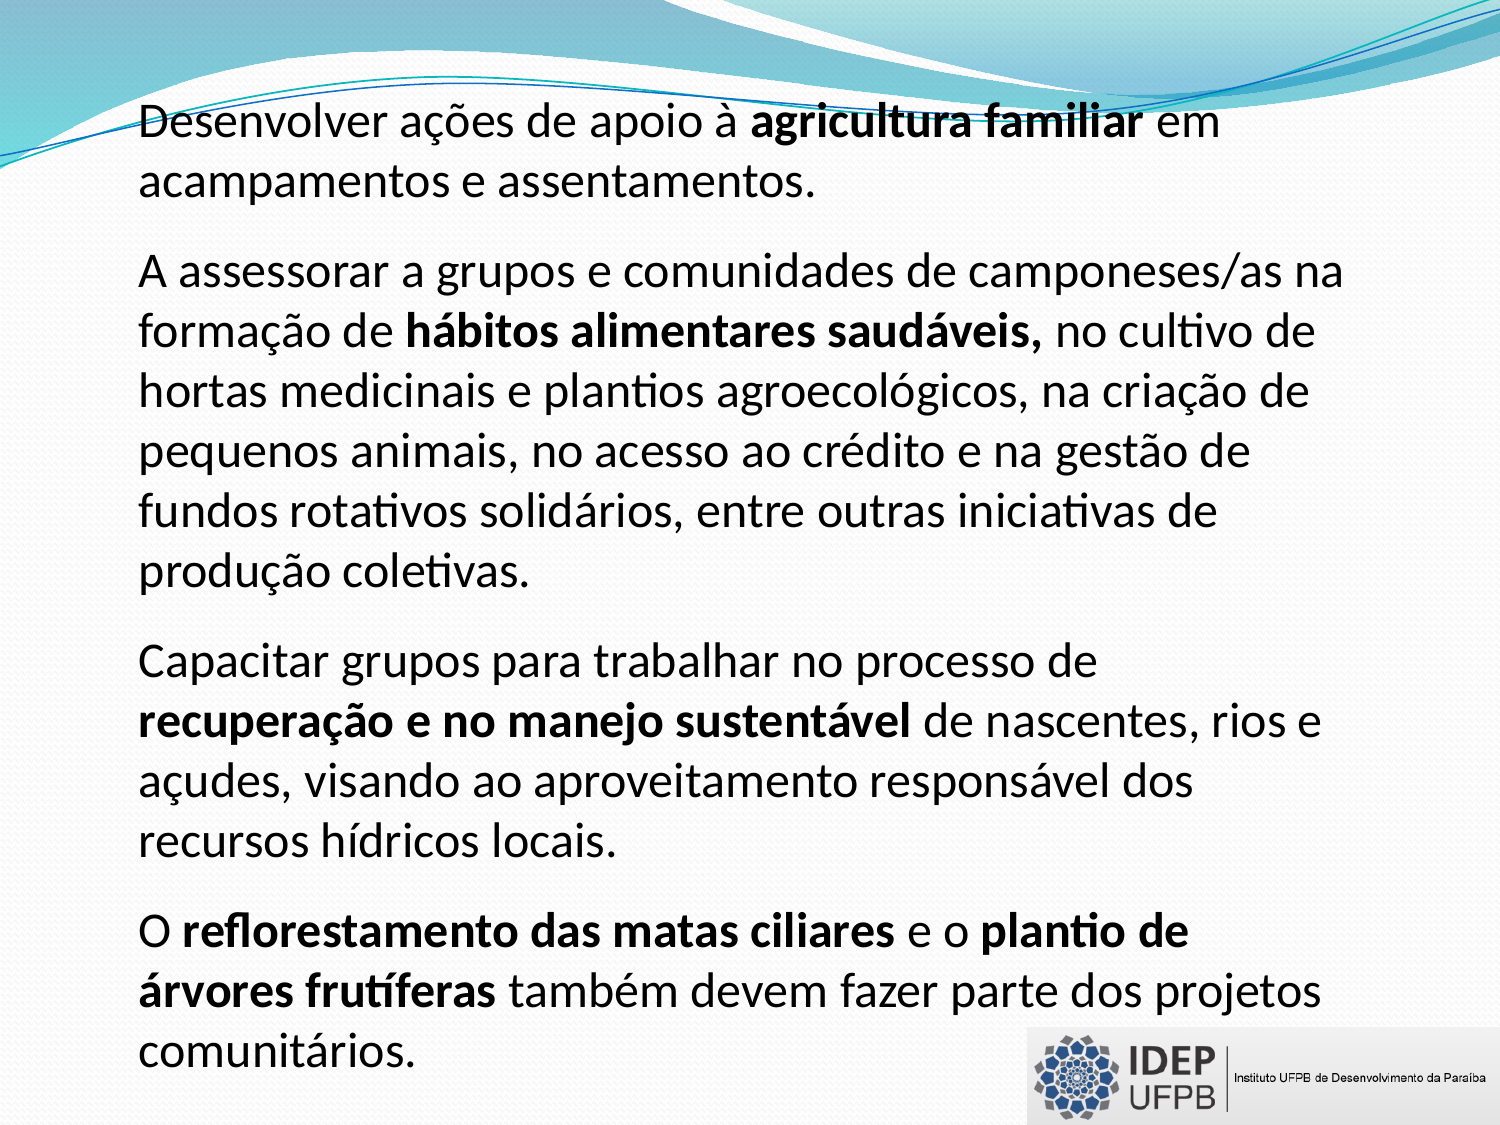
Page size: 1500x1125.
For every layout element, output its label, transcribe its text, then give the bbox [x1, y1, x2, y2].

text_box Desenvolver ações de apoio à agricultura familiar em acampamentos e assentamentos. A assessorar a grupos e comunidades de camponeses/as na formação de hábitos alimentares saudáveis, no cultivo de hortas medicinais e plantios agroecológicos, na criação de pequenos animais, no acesso ao crédito e na gestão de fundos rotativos solidários, entre outras iniciativas de produção coletivas. Capacitar grupos para trabalhar no processo de recuperação e no manejo sustentável de nascentes, rios e açudes, visando ao aproveitamento responsável dos recursos hídricos locais. O reflorestamento das matas ciliares e o plantio de árvores frutíferas também devem fazer parte dos projetos comunitários. [123, 79, 1365, 1085]
picture [1027, 1026, 1500, 1125]
